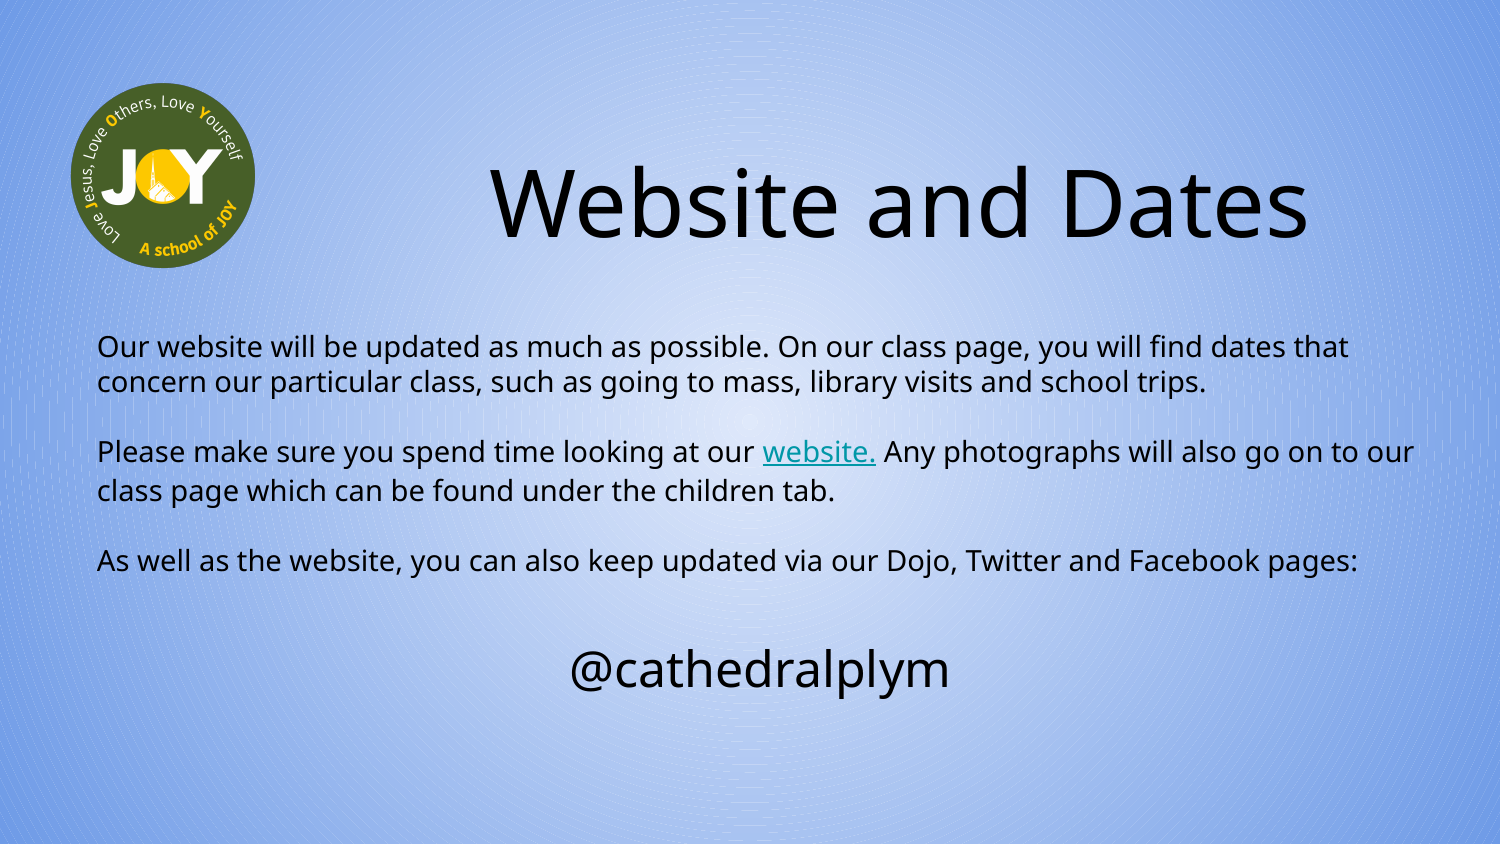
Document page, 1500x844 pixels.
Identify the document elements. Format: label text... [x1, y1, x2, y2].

title Website and Dates [361, 115, 1439, 272]
picture [50, 67, 272, 279]
text_box Our website will be updated as much as possible. On our class page, you will find dates that concern our particular class, such as going to mass, library visits and school trips. Please make sure you spend time looking at our website. Any photographs will also go on to our class page which can be found under the children tab. As well as the website, you can also keep updated via our Dojo, Twitter and Facebook pages: @cathedralplym [81, 313, 1439, 788]
